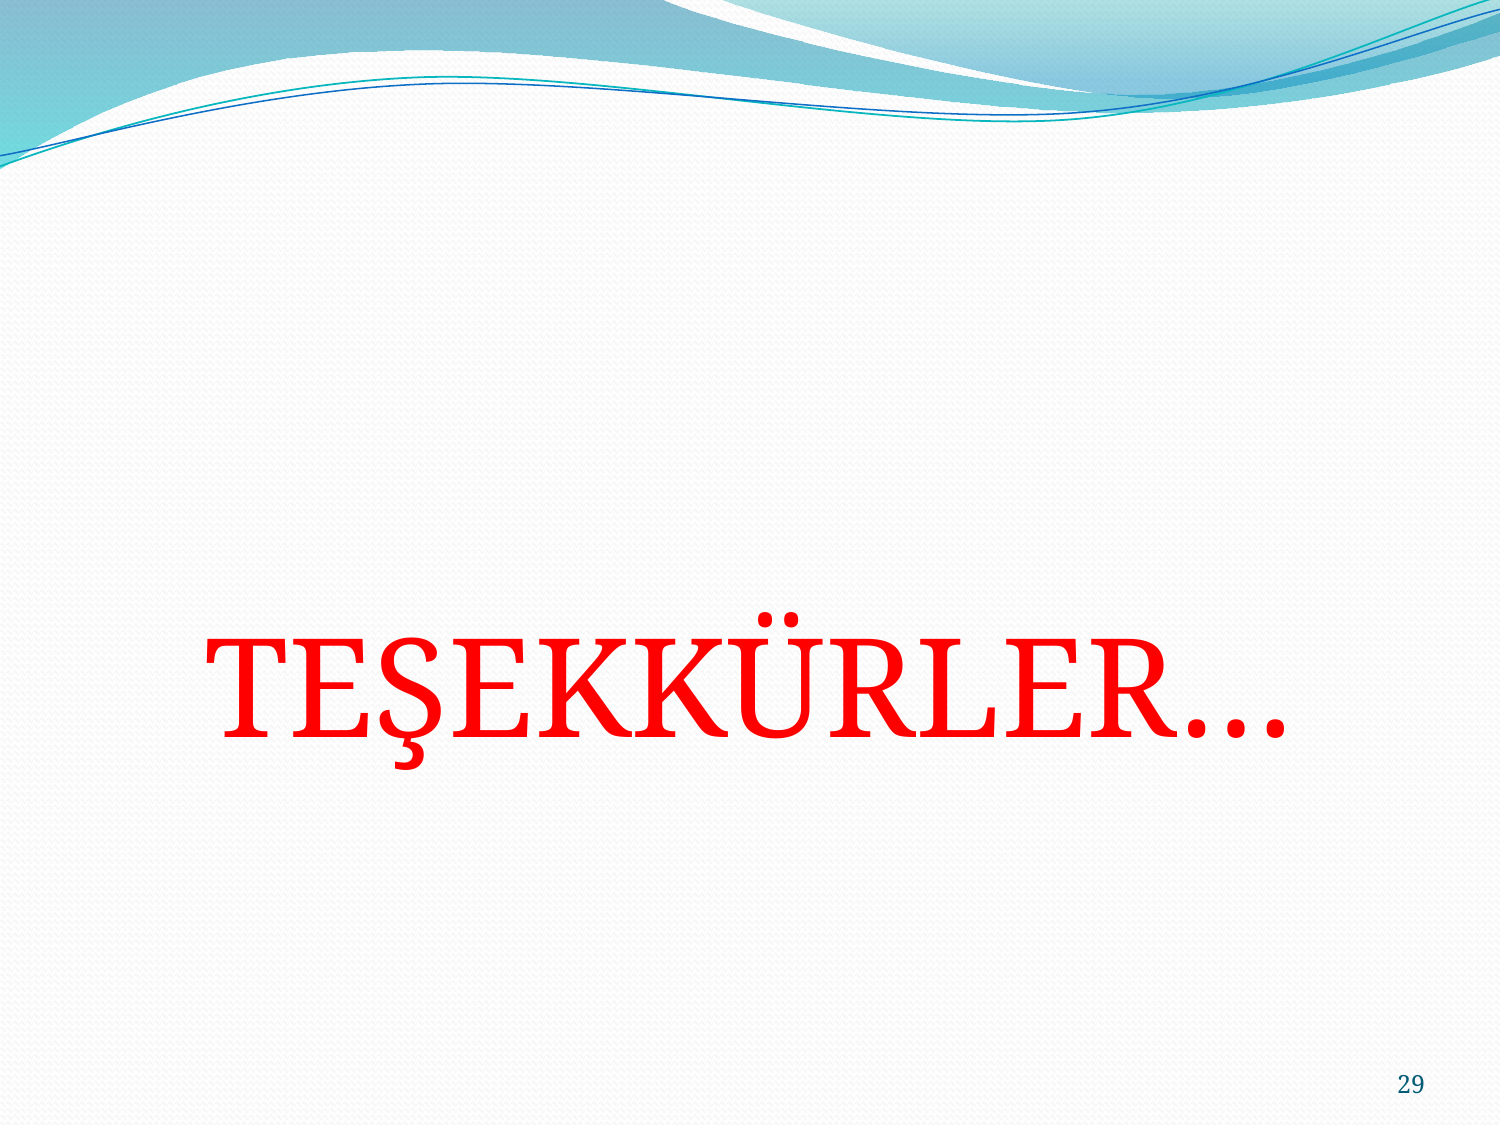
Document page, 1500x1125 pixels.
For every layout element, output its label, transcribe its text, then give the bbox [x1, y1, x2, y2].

list TEŞEKKÜRLER… [75, 317, 1425, 1038]
slide_number 29 [1299, 1042, 1425, 1103]
